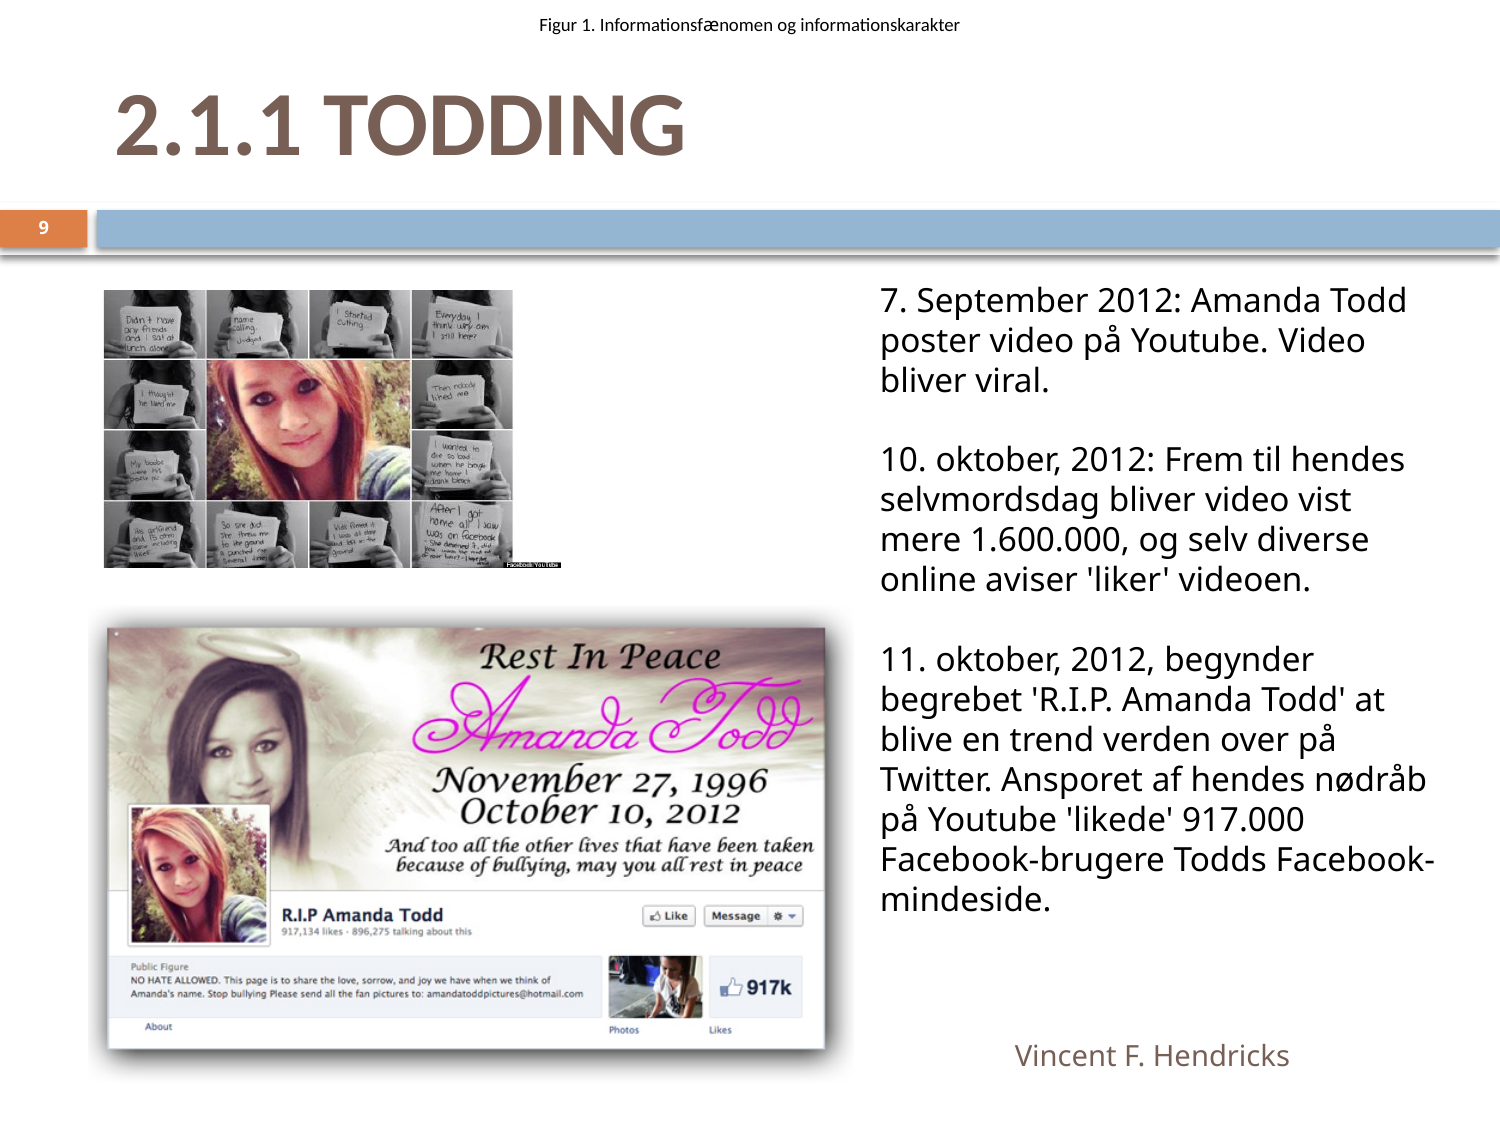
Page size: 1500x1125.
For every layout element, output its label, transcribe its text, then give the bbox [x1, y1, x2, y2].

slide_number 9 [0, 208, 88, 249]
text_box 7. September 2012: Amanda Todd poster video på Youtube. Video bliver viral. 10. oktober, 2012: Frem til hendes selvmordsdag bliver video vist mere 1.600.000, og selv diverse online aviser 'liker' videoen. 11. oktober, 2012, begynder begrebet 'R.I.P. Amanda Todd' at blive en trend verden over på Twitter. Ansporet af hendes nødråb på Youtube 'likede' 917.000 Facebook-brugere Todds Facebook-mindeside. [879, 278, 1439, 953]
title 2.1.1 TODDING [99, 37, 1438, 200]
picture [53, 290, 562, 569]
slide_number Vincent F. Hendricks [999, 1025, 1438, 1085]
picture [88, 605, 854, 1083]
text_box Figur 1. Informationsfænomen og informationskarakter [524, 5, 976, 70]
